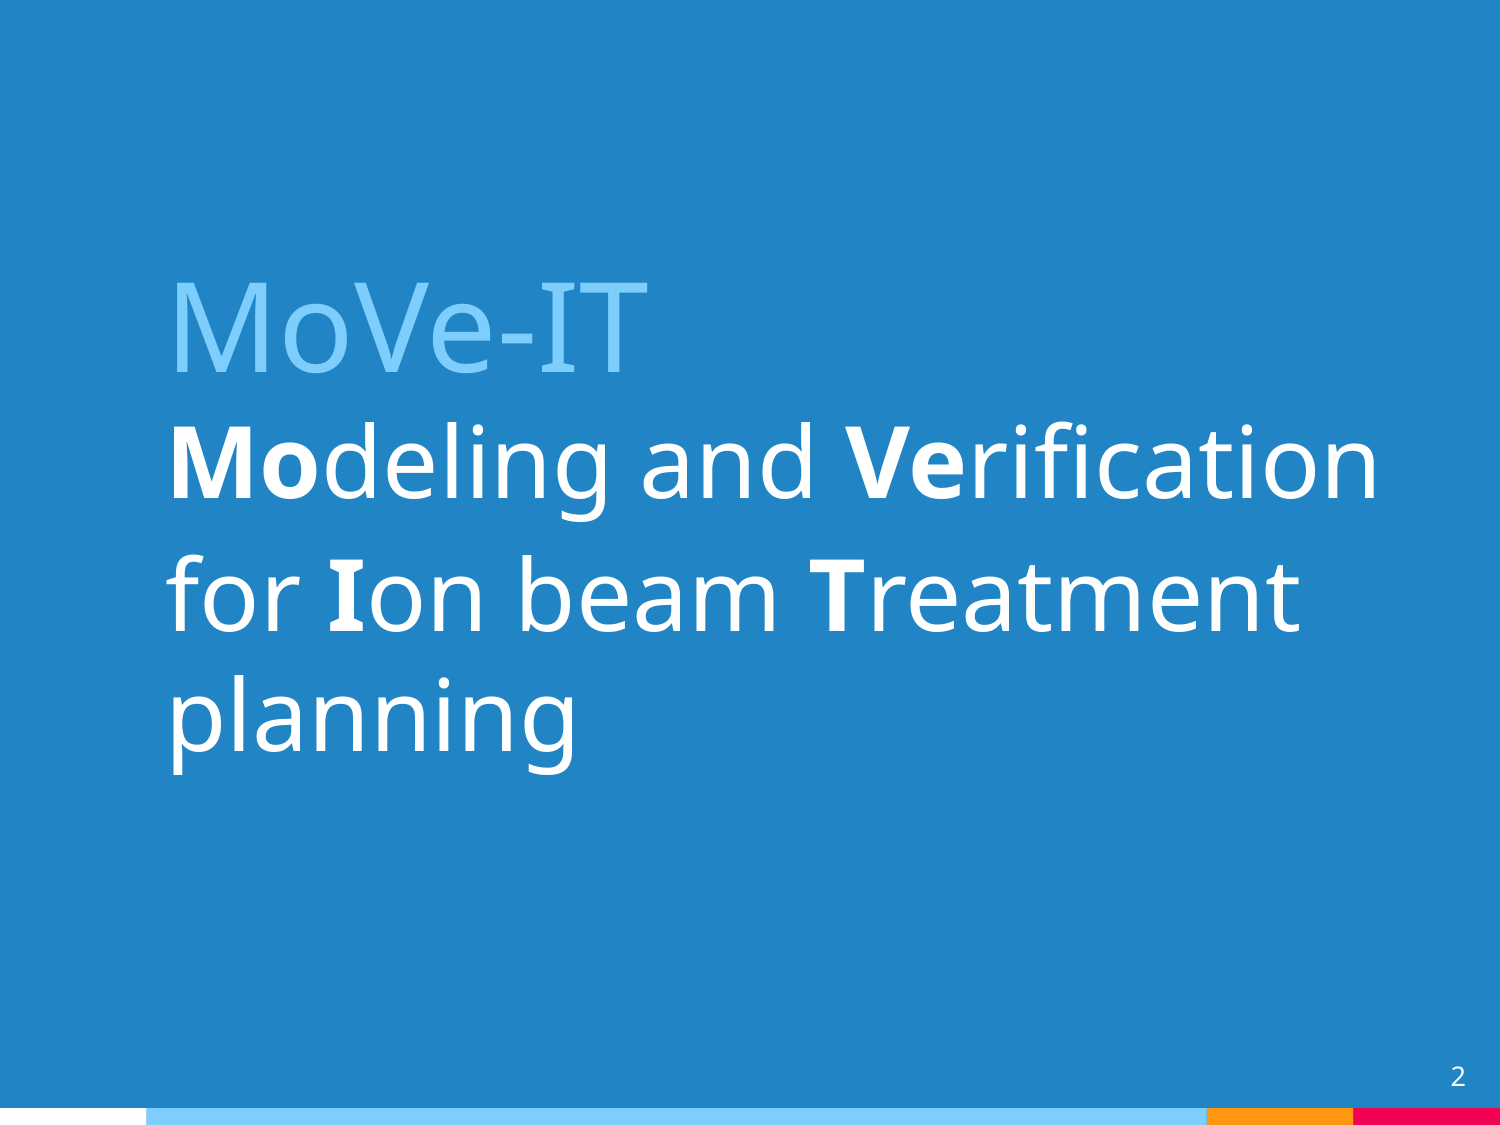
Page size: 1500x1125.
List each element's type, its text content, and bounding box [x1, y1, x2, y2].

title MoVe-IT [150, 158, 1063, 383]
subtitle Modeling and Verification for Ion beam Treatment planning [150, 383, 1500, 556]
slide_number ‹#› [1391, 1043, 1482, 1113]
